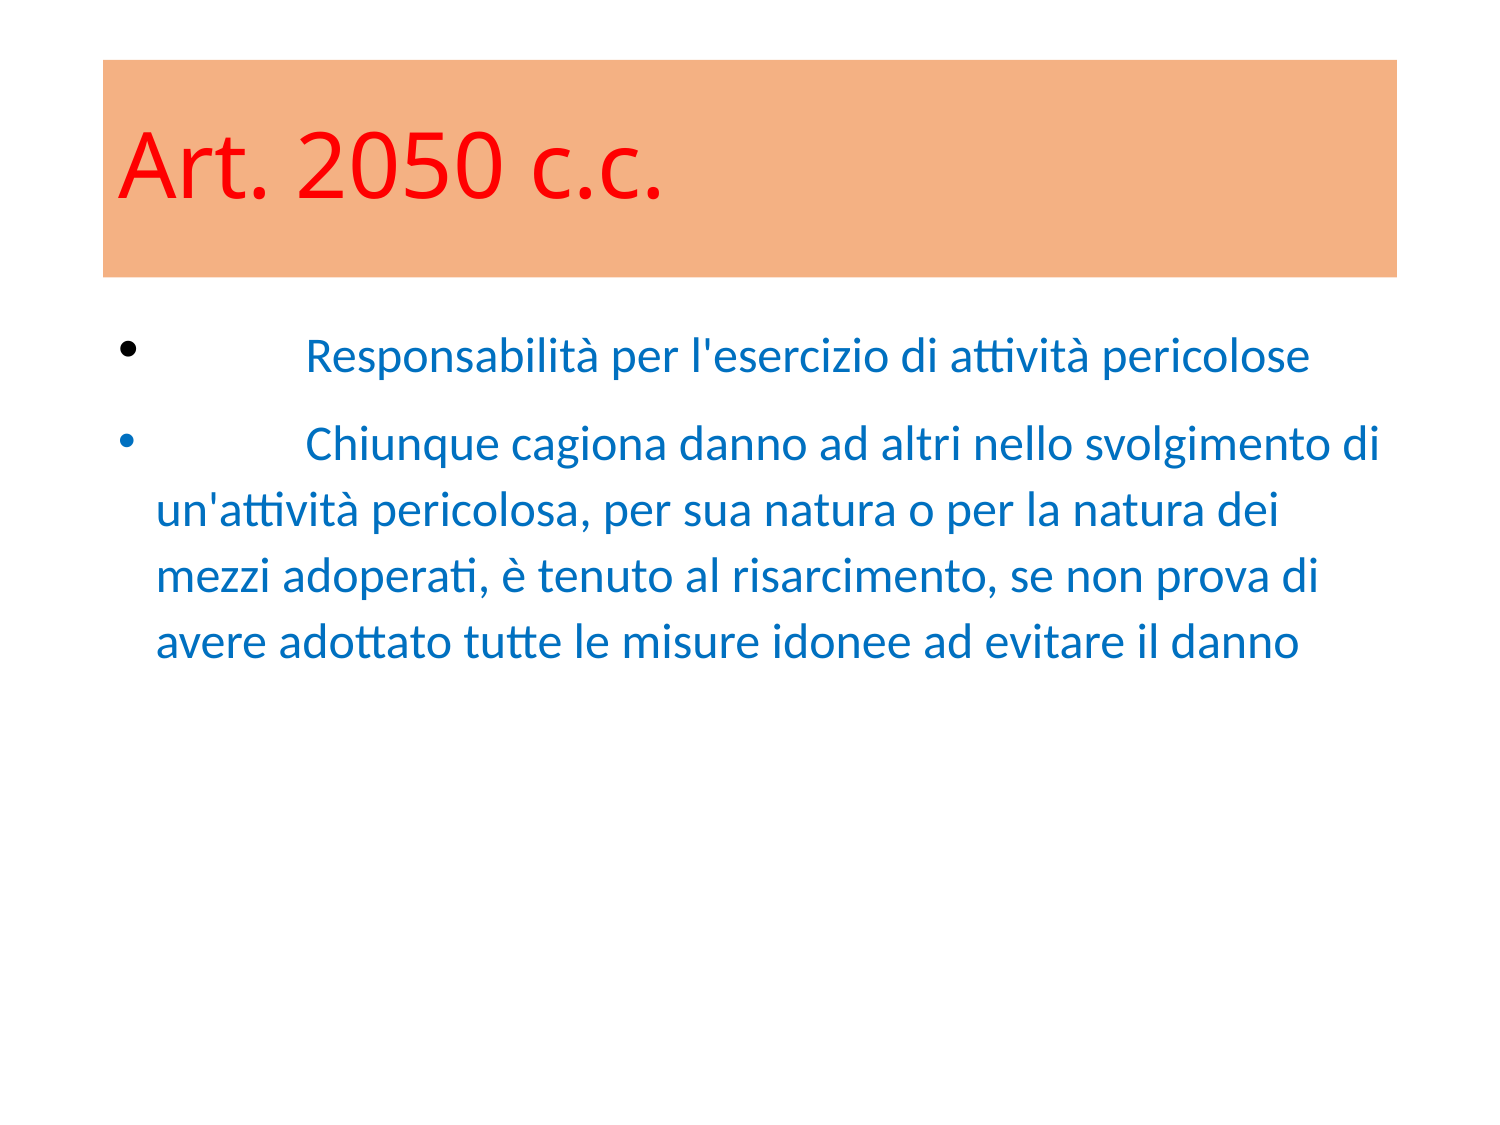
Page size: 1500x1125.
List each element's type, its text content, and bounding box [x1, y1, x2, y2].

title Art. 2050 c.c. [103, 59, 1397, 278]
list Responsabilità per l'esercizio di attività pericolose Chiunque cagiona danno ad altri nello svolgimento di un'attività pericolosa, per sua natura o per la natura dei mezzi adoperati, è tenuto al risarcimento, se non prova di avere adottato tutte le misure idonee ad evitare il danno [103, 299, 1397, 1014]
